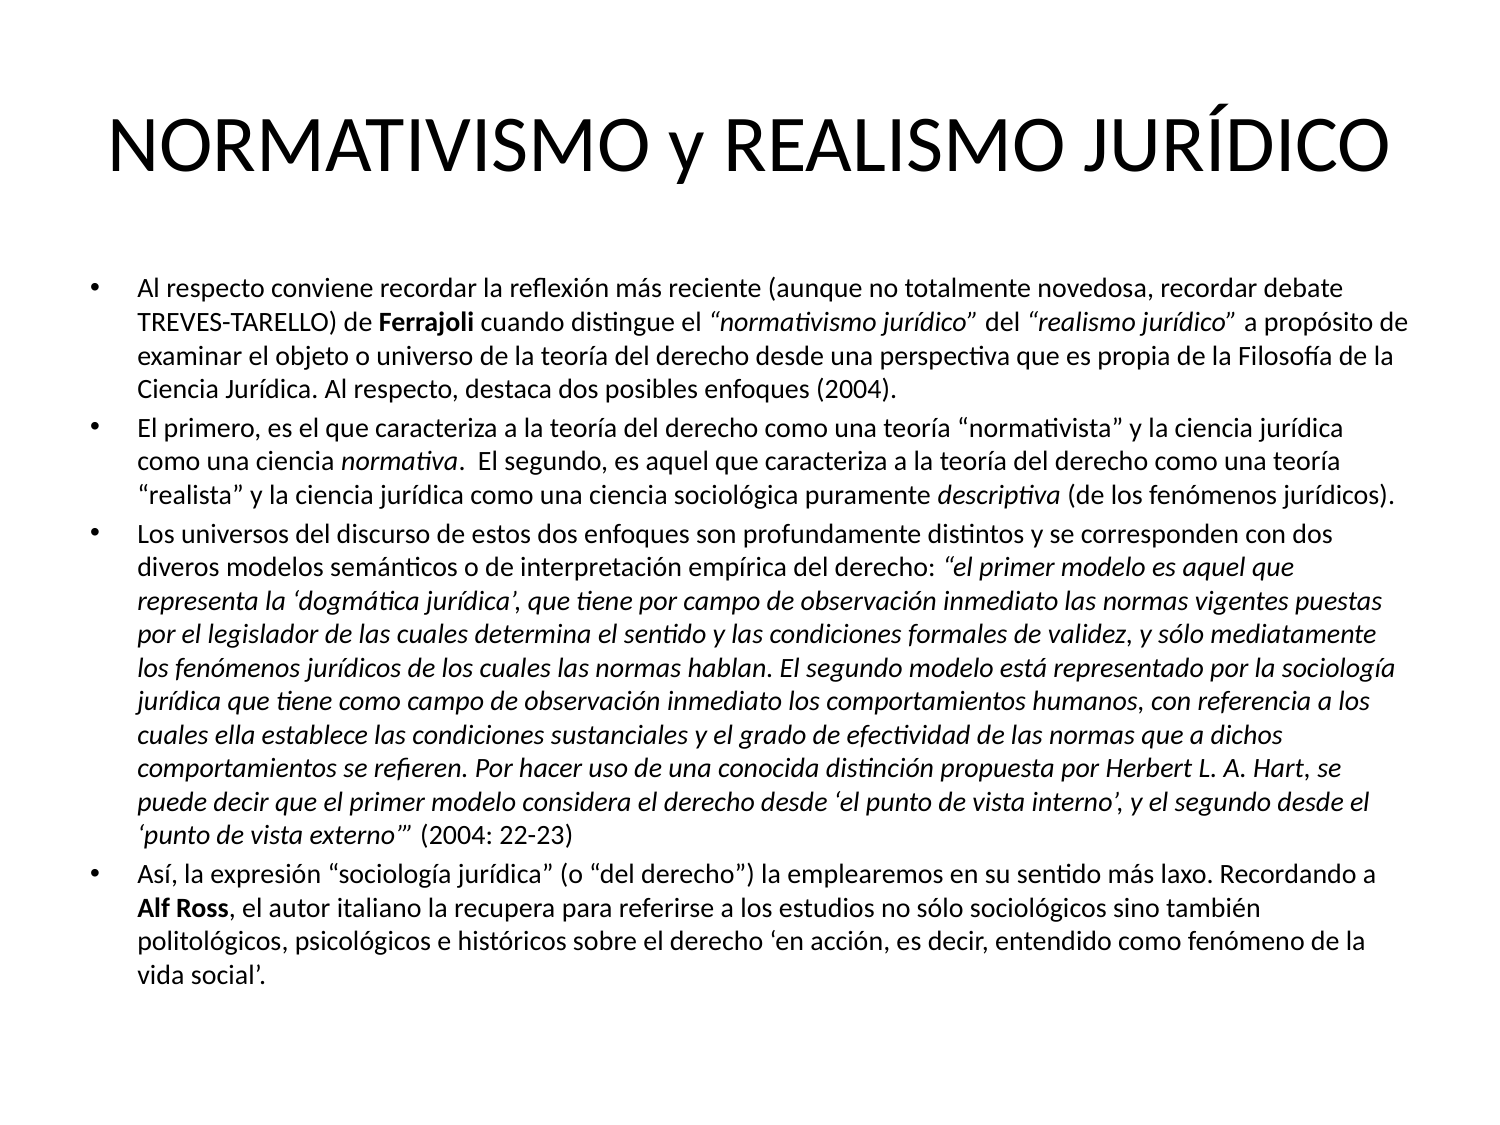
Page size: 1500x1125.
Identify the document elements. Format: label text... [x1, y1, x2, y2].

title NORMATIVISMO y REALISMO JURÍDICO [75, 45, 1425, 233]
list Al respecto conviene recordar la reflexión más reciente (aunque no totalmente novedosa, recordar debate TREVES-TARELLO) de Ferrajoli cuando distingue el “normativismo jurídico” del “realismo jurídico” a propósito de examinar el objeto o universo de la teoría del derecho desde una perspectiva que es propia de la Filosofía de la Ciencia Jurídica. Al respecto, destaca dos posibles enfoques (2004). El primero, es el que caracteriza a la teoría del derecho como una teoría “normativista” y la ciencia jurídica como una ciencia normativa. El segundo, es aquel que caracteriza a la teoría del derecho como una teoría “realista” y la ciencia jurídica como una ciencia sociológica puramente descriptiva (de los fenómenos jurídicos). Los universos del discurso de estos dos enfoques son profundamente distintos y se corresponden con dos diveros modelos semánticos o de interpretación empírica del derecho: “el primer modelo es aquel que representa la ‘dogmática jurídica’, que tiene por campo de observación inmediato las normas vigentes puestas por el legislador de las cuales determina el sentido y las condiciones formales de validez, y sólo mediatamente los fenómenos jurídicos de los cuales las normas hablan. El segundo modelo está representado por la sociología jurídica que tiene como campo de observación inmediato los comportamientos humanos, con referencia a los cuales ella establece las condiciones sustanciales y el grado de efectividad de las normas que a dichos comportamientos se refieren. Por hacer uso de una conocida distinción propuesta por Herbert L. A. Hart, se puede decir que el primer modelo considera el derecho desde ‘el punto de vista interno’, y el segundo desde el ‘punto de vista externo’” (2004: 22-23) Así, la expresión “sociología jurídica” (o “del derecho”) la emplearemos en su sentido más laxo. Recordando a Alf Ross, el autor italiano la recupera para referirse a los estudios no sólo sociológicos sino también politológicos, psicológicos e históricos sobre el derecho ‘en acción, es decir, entendido como fenómeno de la vida social’. [75, 262, 1425, 1005]
